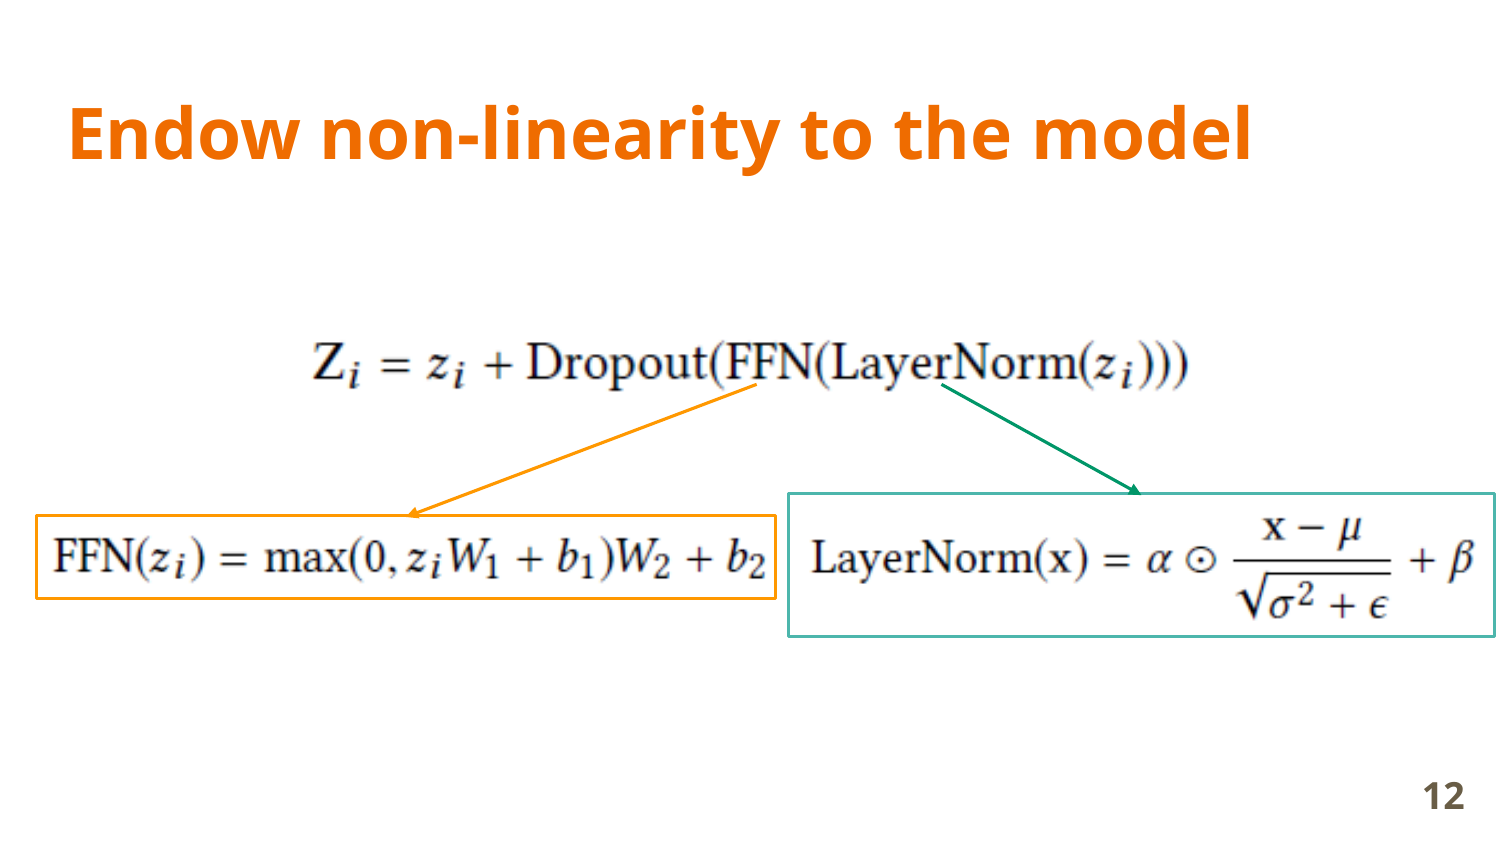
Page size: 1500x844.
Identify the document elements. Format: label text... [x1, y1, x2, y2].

picture [789, 494, 1494, 636]
slide_number ‹#› [1389, 764, 1480, 830]
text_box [405, 384, 757, 518]
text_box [941, 384, 1142, 496]
picture [37, 516, 775, 598]
picture [293, 316, 1207, 419]
title Endow non-linearity to the model [51, 72, 1449, 189]
